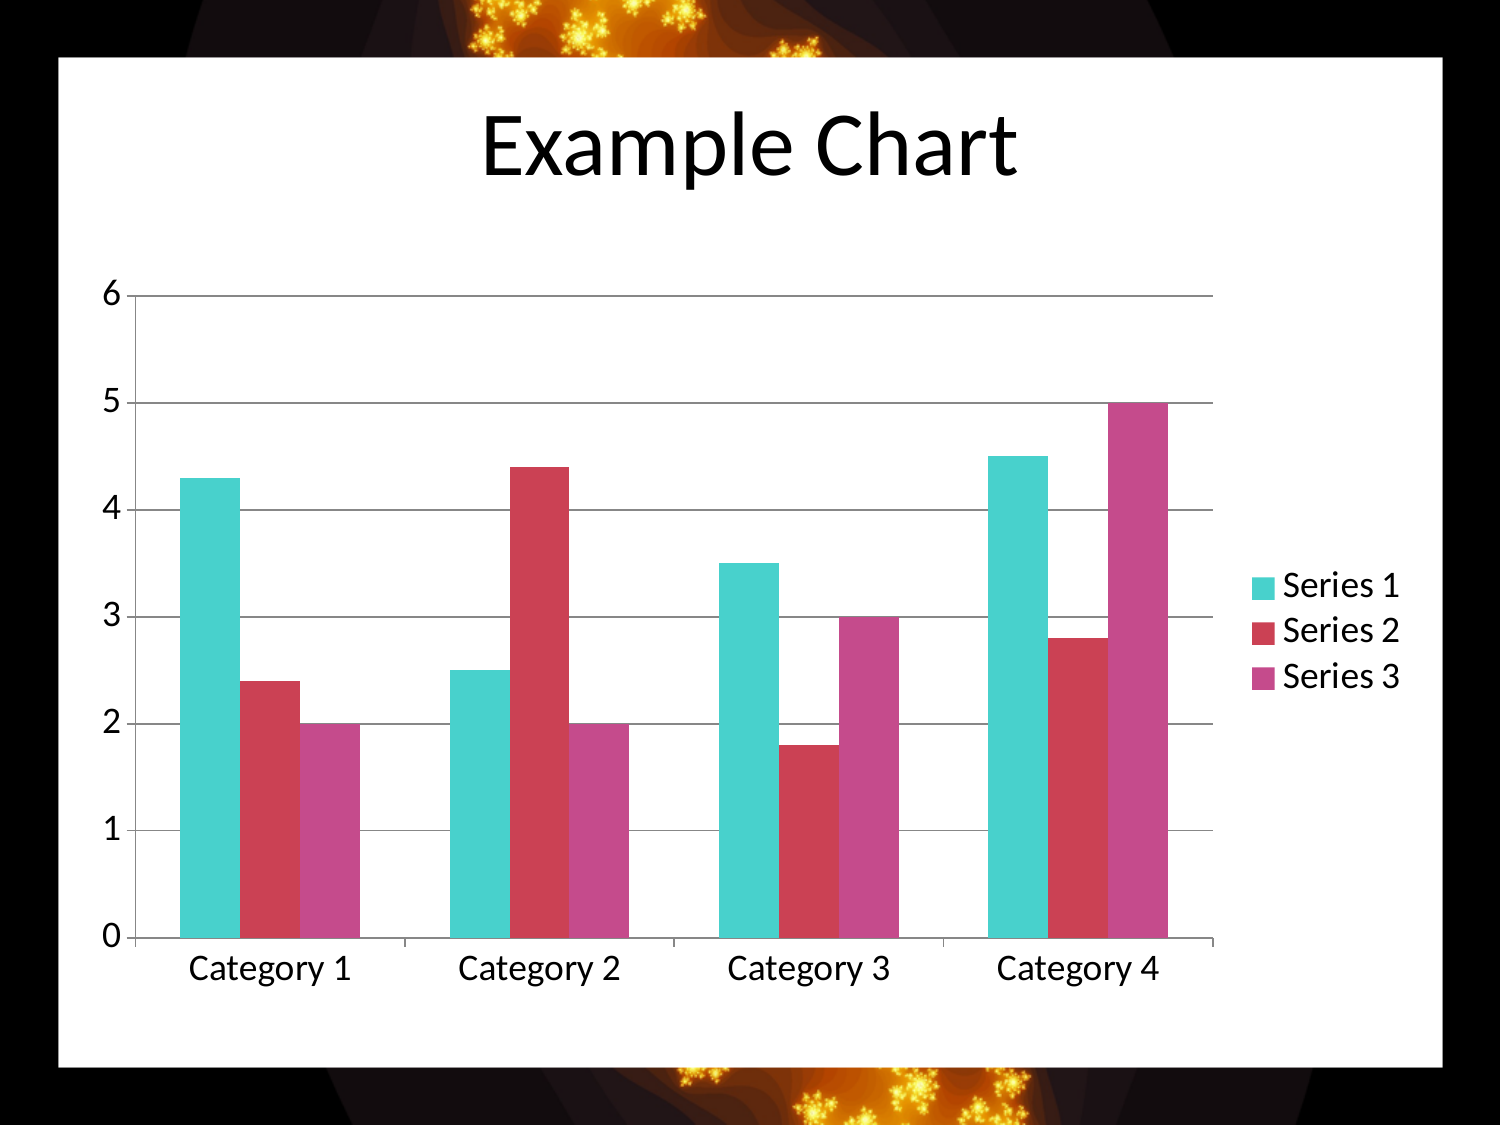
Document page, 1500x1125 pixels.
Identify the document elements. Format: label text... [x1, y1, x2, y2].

picture [0, 0, 1500, 1125]
chart [74, 262, 1426, 1006]
title Example Chart [75, 45, 1425, 233]
